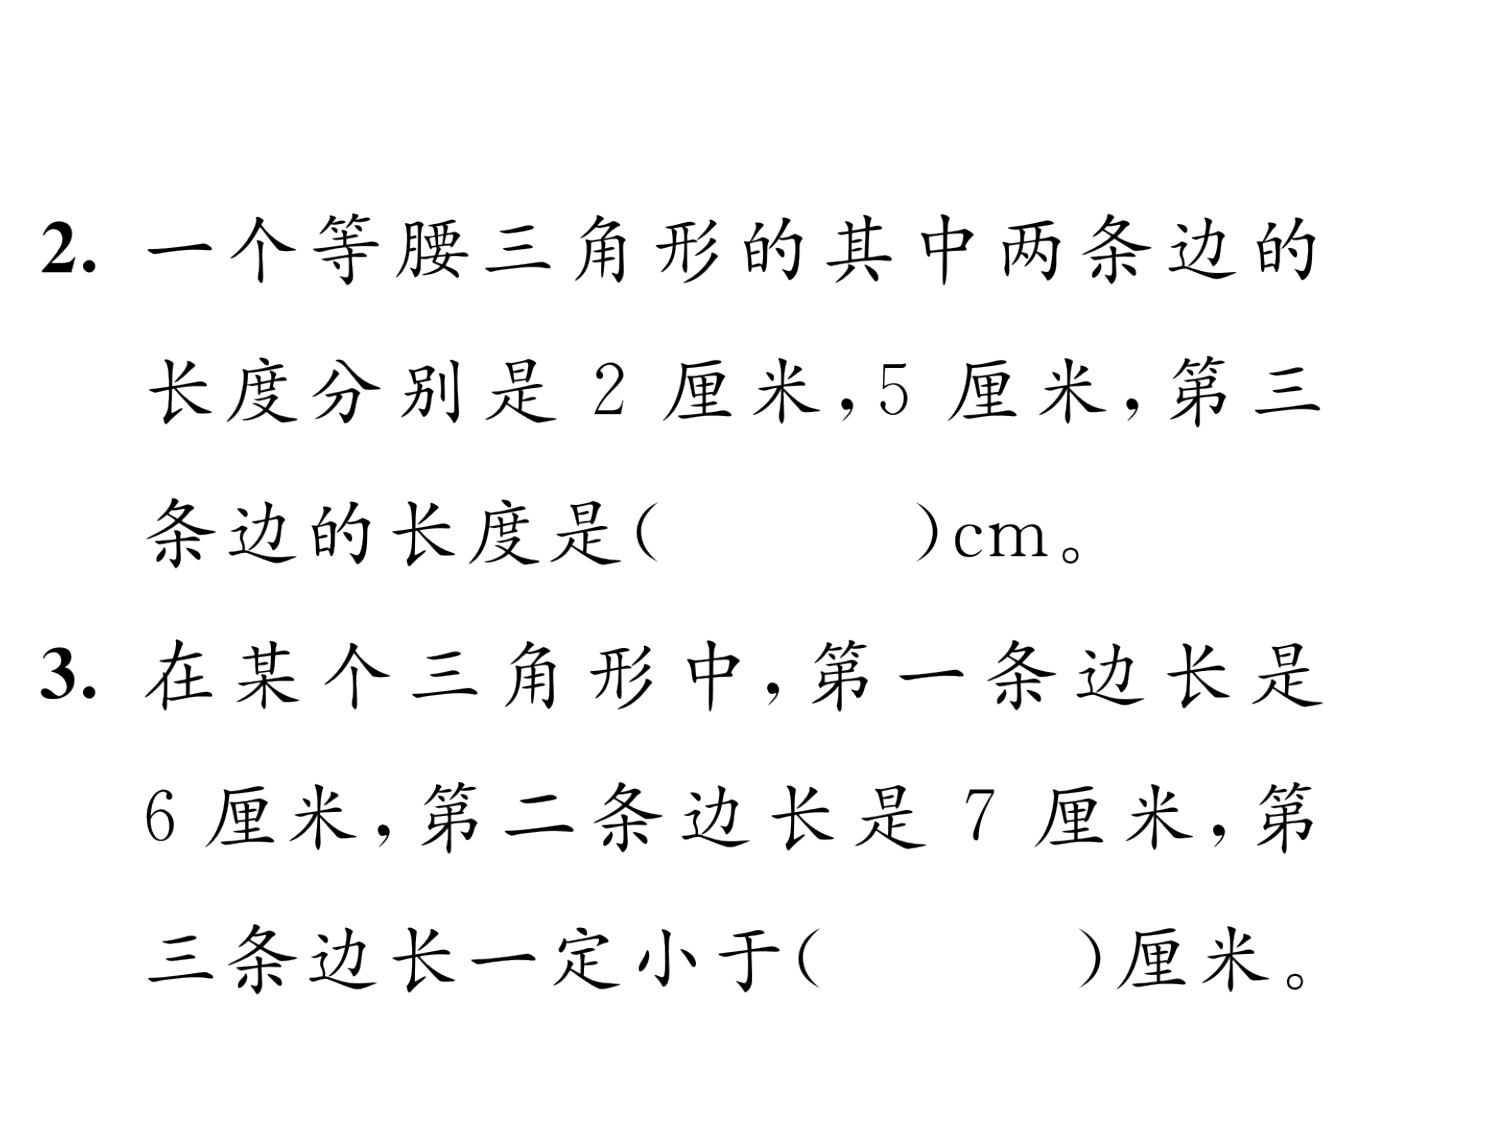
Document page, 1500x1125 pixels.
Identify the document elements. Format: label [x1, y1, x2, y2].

picture [35, 177, 1453, 1022]
